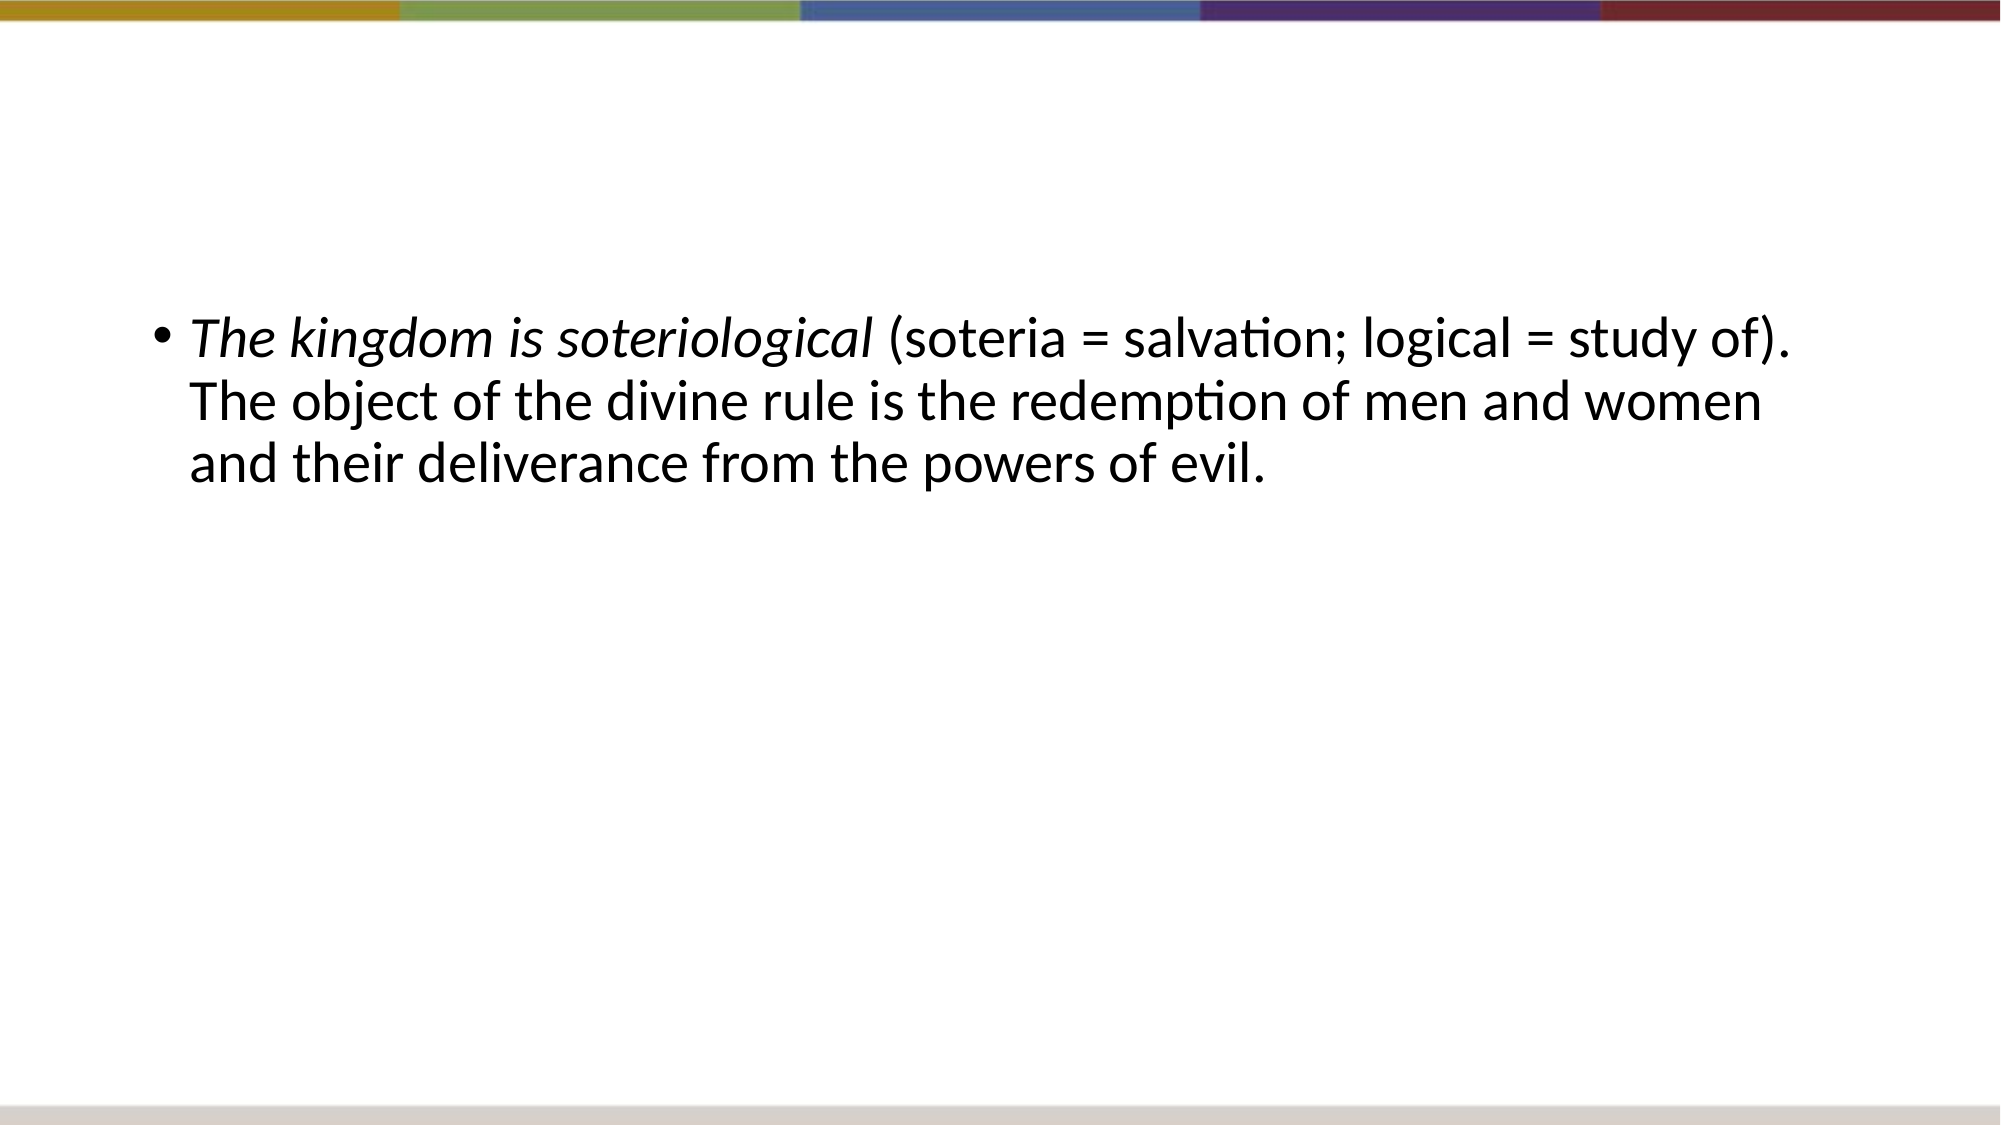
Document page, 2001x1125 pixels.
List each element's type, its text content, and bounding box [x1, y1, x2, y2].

list The kingdom is soteriological (soteria = salvation; logical = study of). The object of the divine rule is the redemption of men and women and their deliverance from the powers of evil. [137, 299, 1863, 1014]
picture [0, 0, 2001, 1125]
